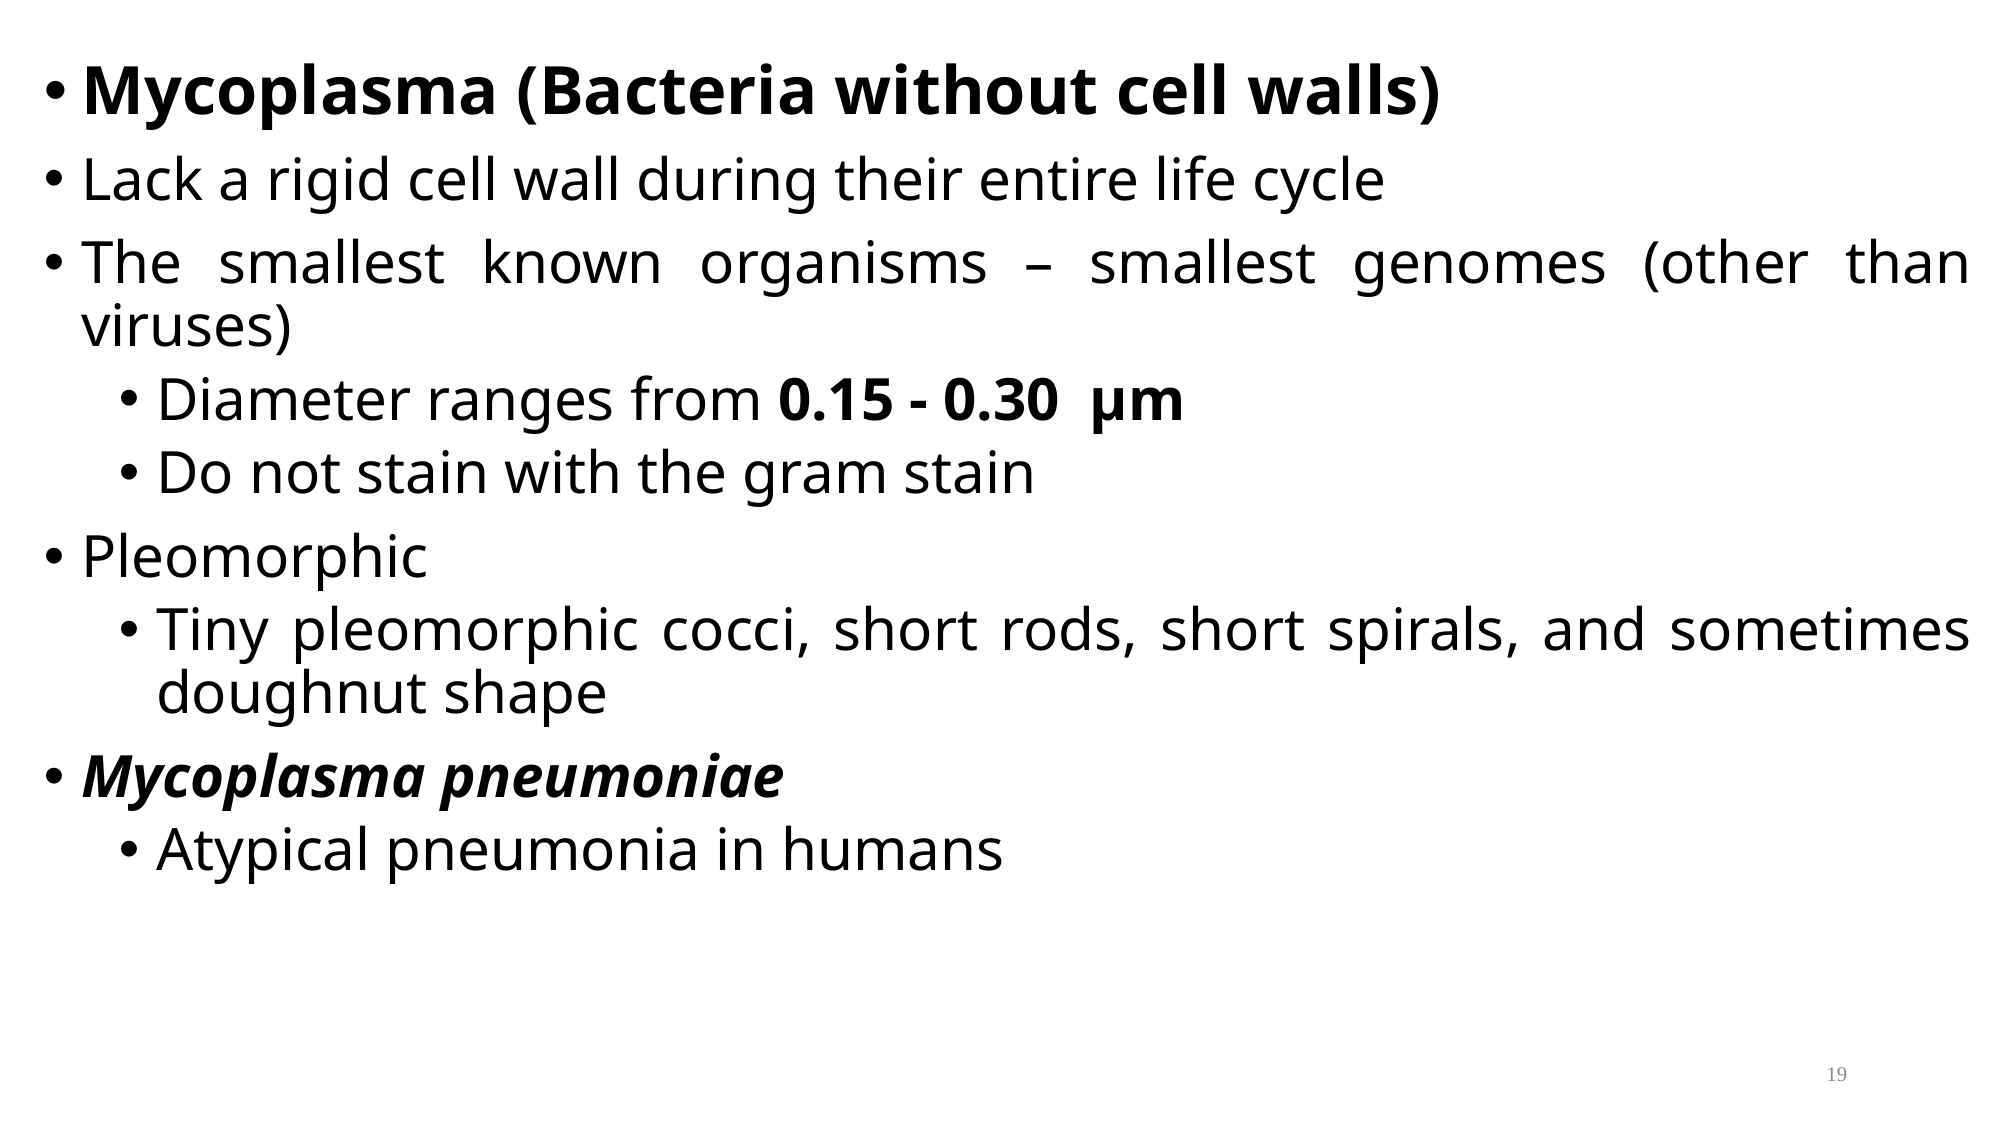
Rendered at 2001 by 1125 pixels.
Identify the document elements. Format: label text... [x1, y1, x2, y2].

slide_number 19 [1412, 1042, 1863, 1103]
list Mycoplasma (Bacteria without cell walls) Lack a rigid cell wall during their entire life cycle The smallest known organisms – smallest genomes (other than viruses) Diameter ranges from 0.15 - 0.30 µm Do not stain with the gram stain Pleomorphic Tiny pleomorphic cocci, short rods, short spirals, and sometimes doughnut shape Mycoplasma pneumoniae Atypical pneumonia in humans [28, 49, 1987, 1062]
